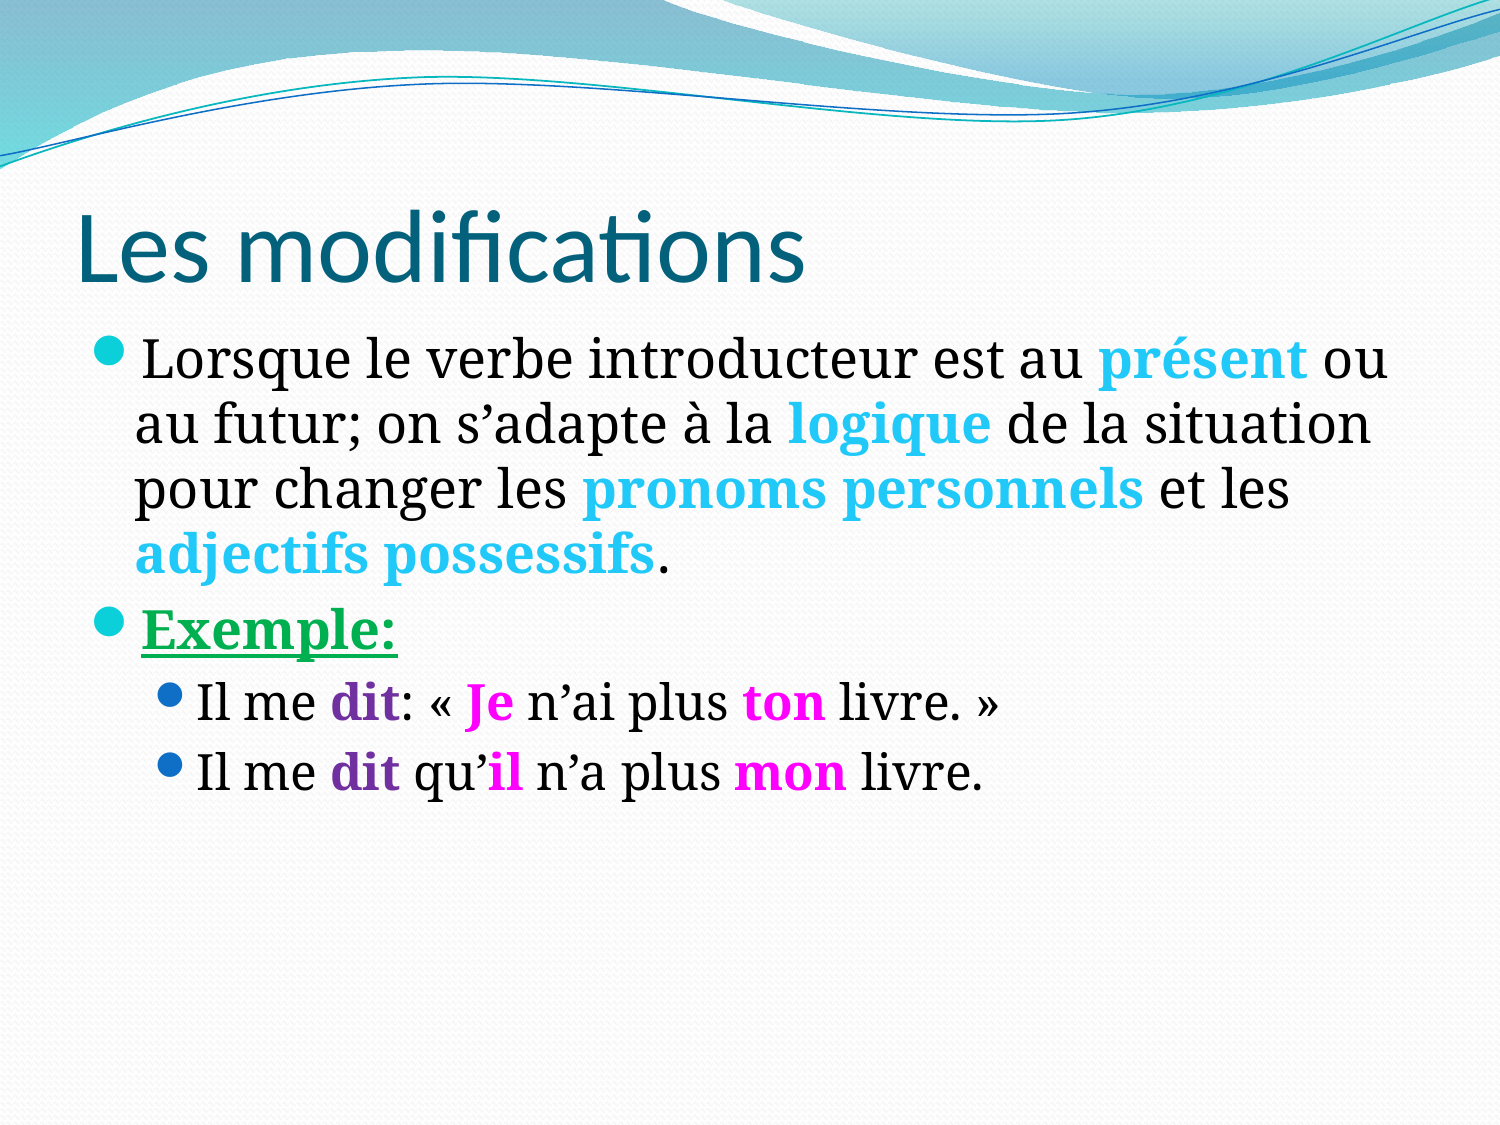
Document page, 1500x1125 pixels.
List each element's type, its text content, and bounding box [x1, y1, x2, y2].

title Les modifications [75, 115, 1425, 303]
list Lorsque le verbe introducteur est au présent ou au futur; on s’adapte à la logique de la situation pour changer les pronoms personnels et les adjectifs possessifs. Exemple: Il me dit: « Je n’ai plus ton livre. » Il me dit qu’il n’a plus mon livre. [75, 317, 1425, 1038]
